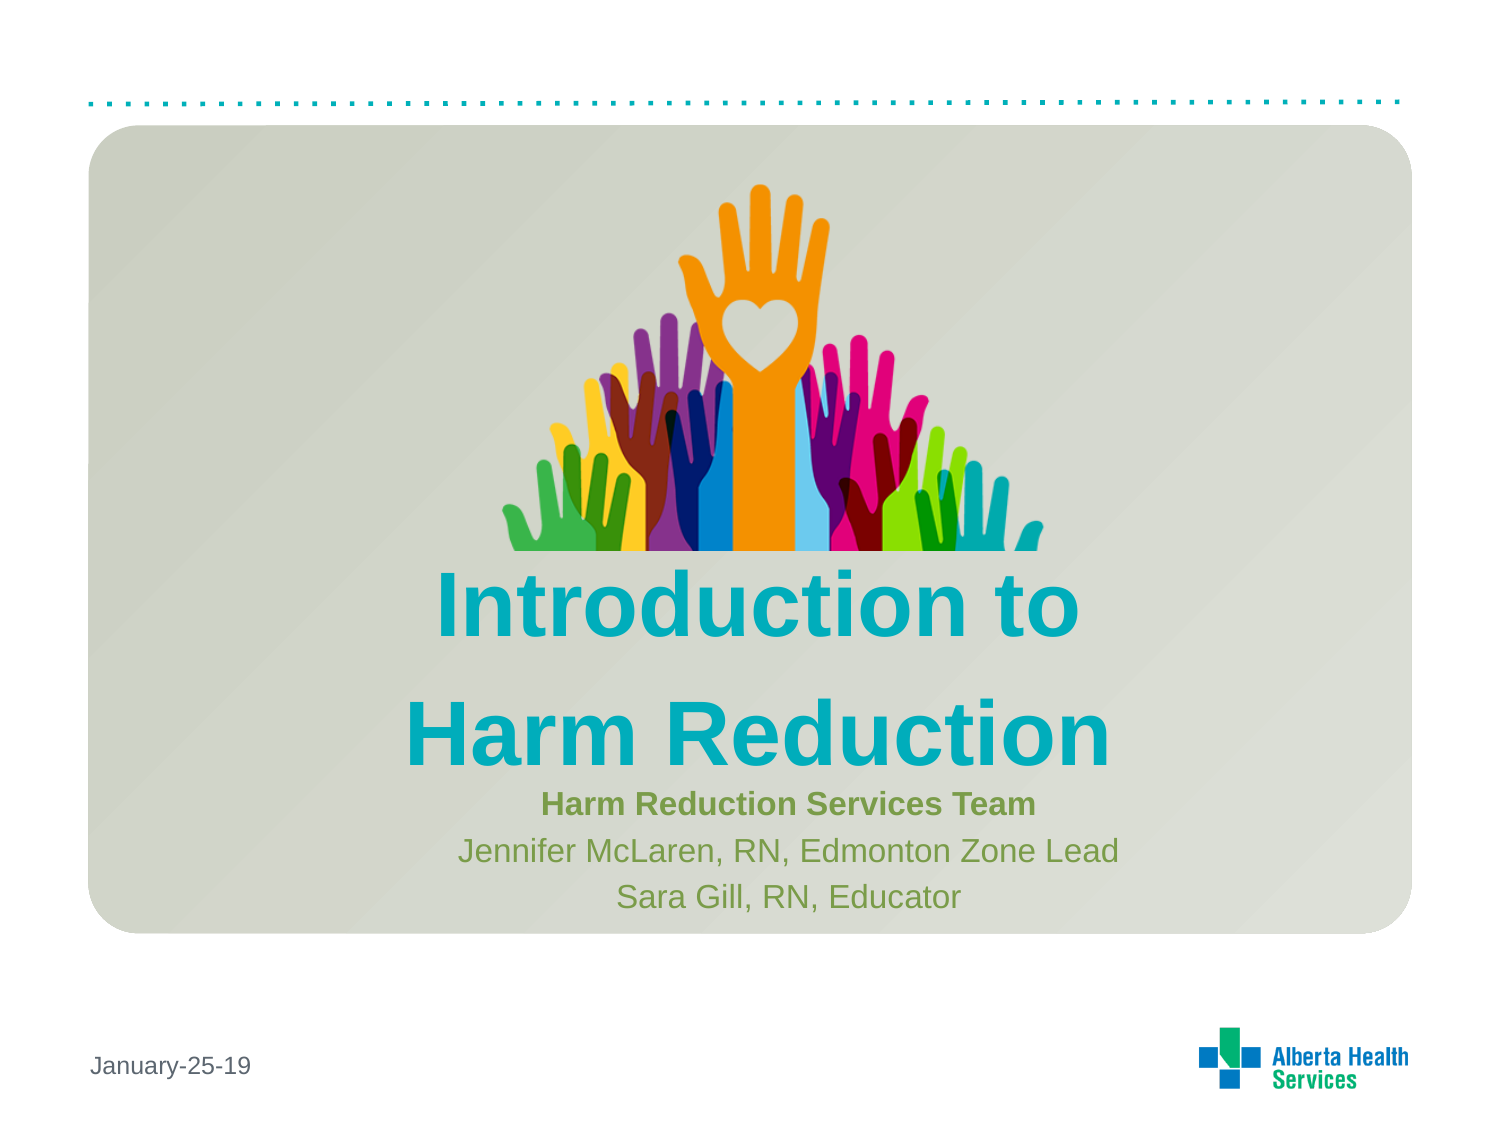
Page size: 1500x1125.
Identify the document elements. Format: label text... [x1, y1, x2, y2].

list Introduction to Harm Reduction [169, 537, 1374, 775]
picture [1193, 1023, 1412, 1093]
list Harm Reduction Services Team Jennifer McLaren, RN, Edmonton Zone Lead Sara Gill, RN, Educator [174, 774, 1404, 907]
slide_number January-25-19 [75, 1034, 425, 1094]
picture [493, 174, 1050, 551]
